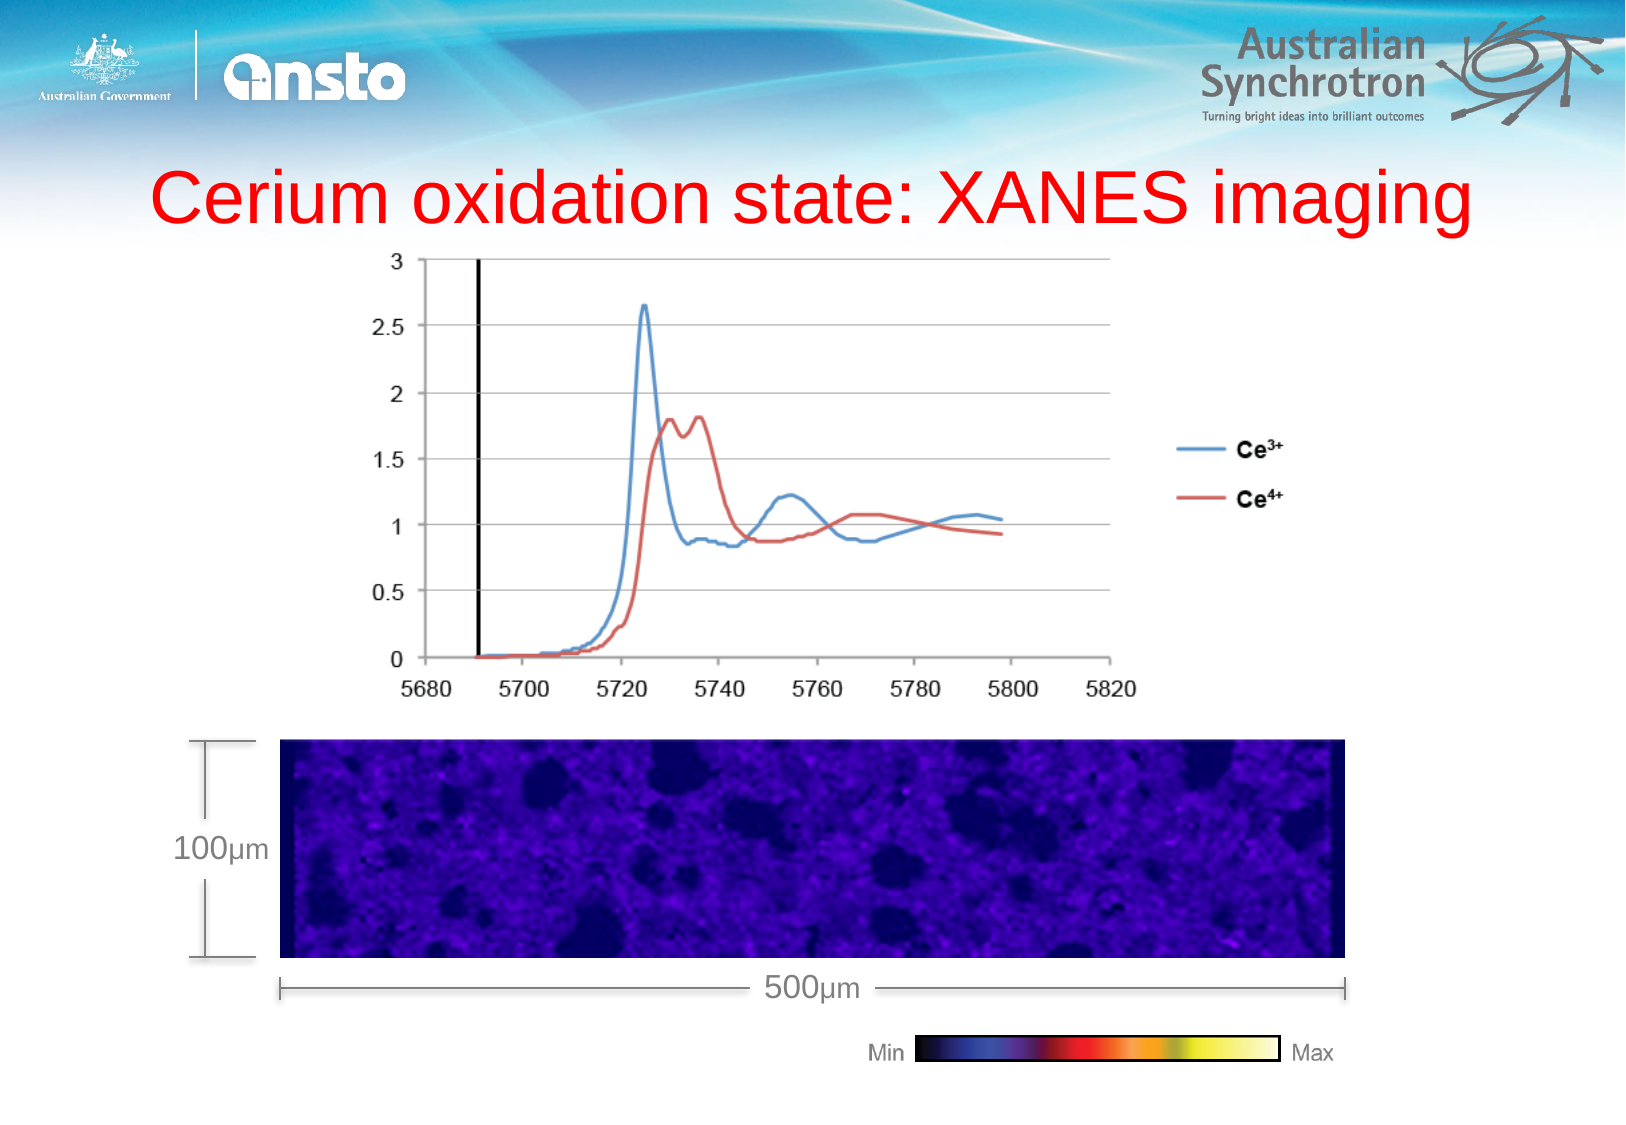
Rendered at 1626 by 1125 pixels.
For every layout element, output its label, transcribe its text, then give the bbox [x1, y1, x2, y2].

picture [381, 76, 391, 86]
picture [234, 63, 250, 80]
title Cerium oxidation state: XANES imaging [0, 99, 1625, 288]
picture [0, 0, 1625, 99]
text_box 500μm [280, 966, 1345, 1013]
text_box 100μm [126, 818, 274, 874]
picture [289, 74, 298, 99]
picture [313, 82, 320, 88]
picture [360, 75, 365, 87]
picture [0, 248, 1625, 1125]
